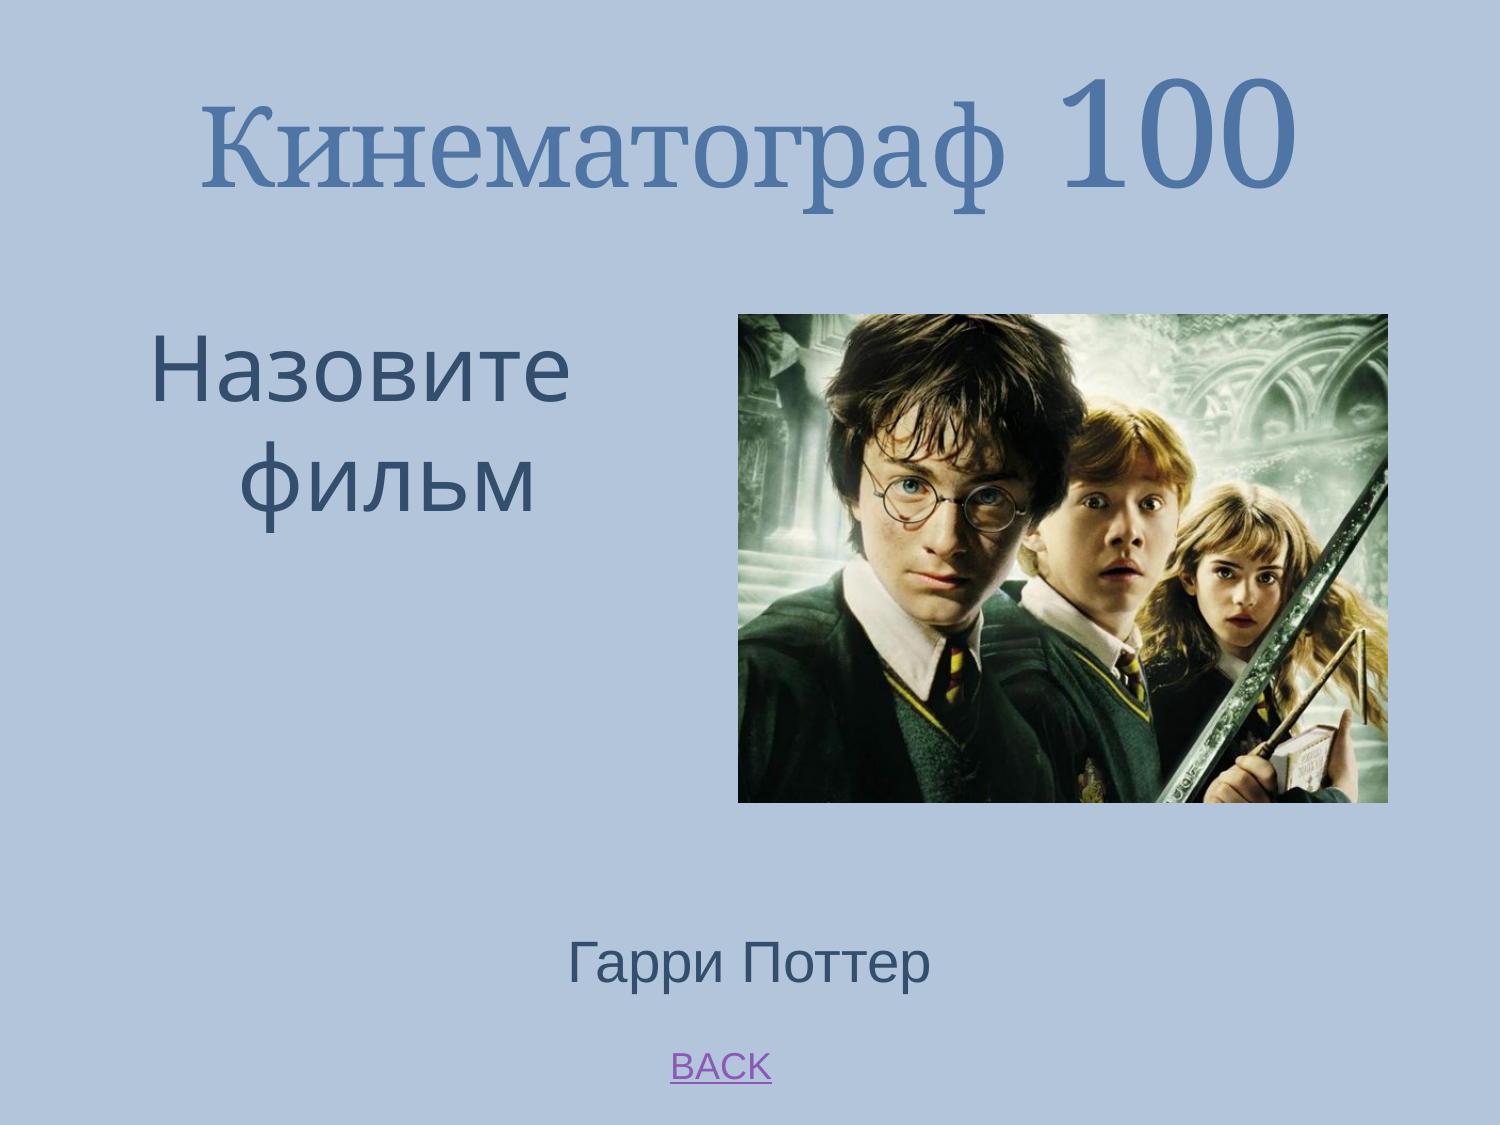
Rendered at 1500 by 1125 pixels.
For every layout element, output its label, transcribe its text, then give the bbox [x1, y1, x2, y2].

picture [738, 314, 1388, 803]
text_box Гарри Поттер [0, 916, 1500, 1002]
title Кинематограф 100 [0, 0, 1500, 225]
text_box Назовите фильм [29, 302, 691, 657]
text_box BACK [655, 1034, 809, 1095]
